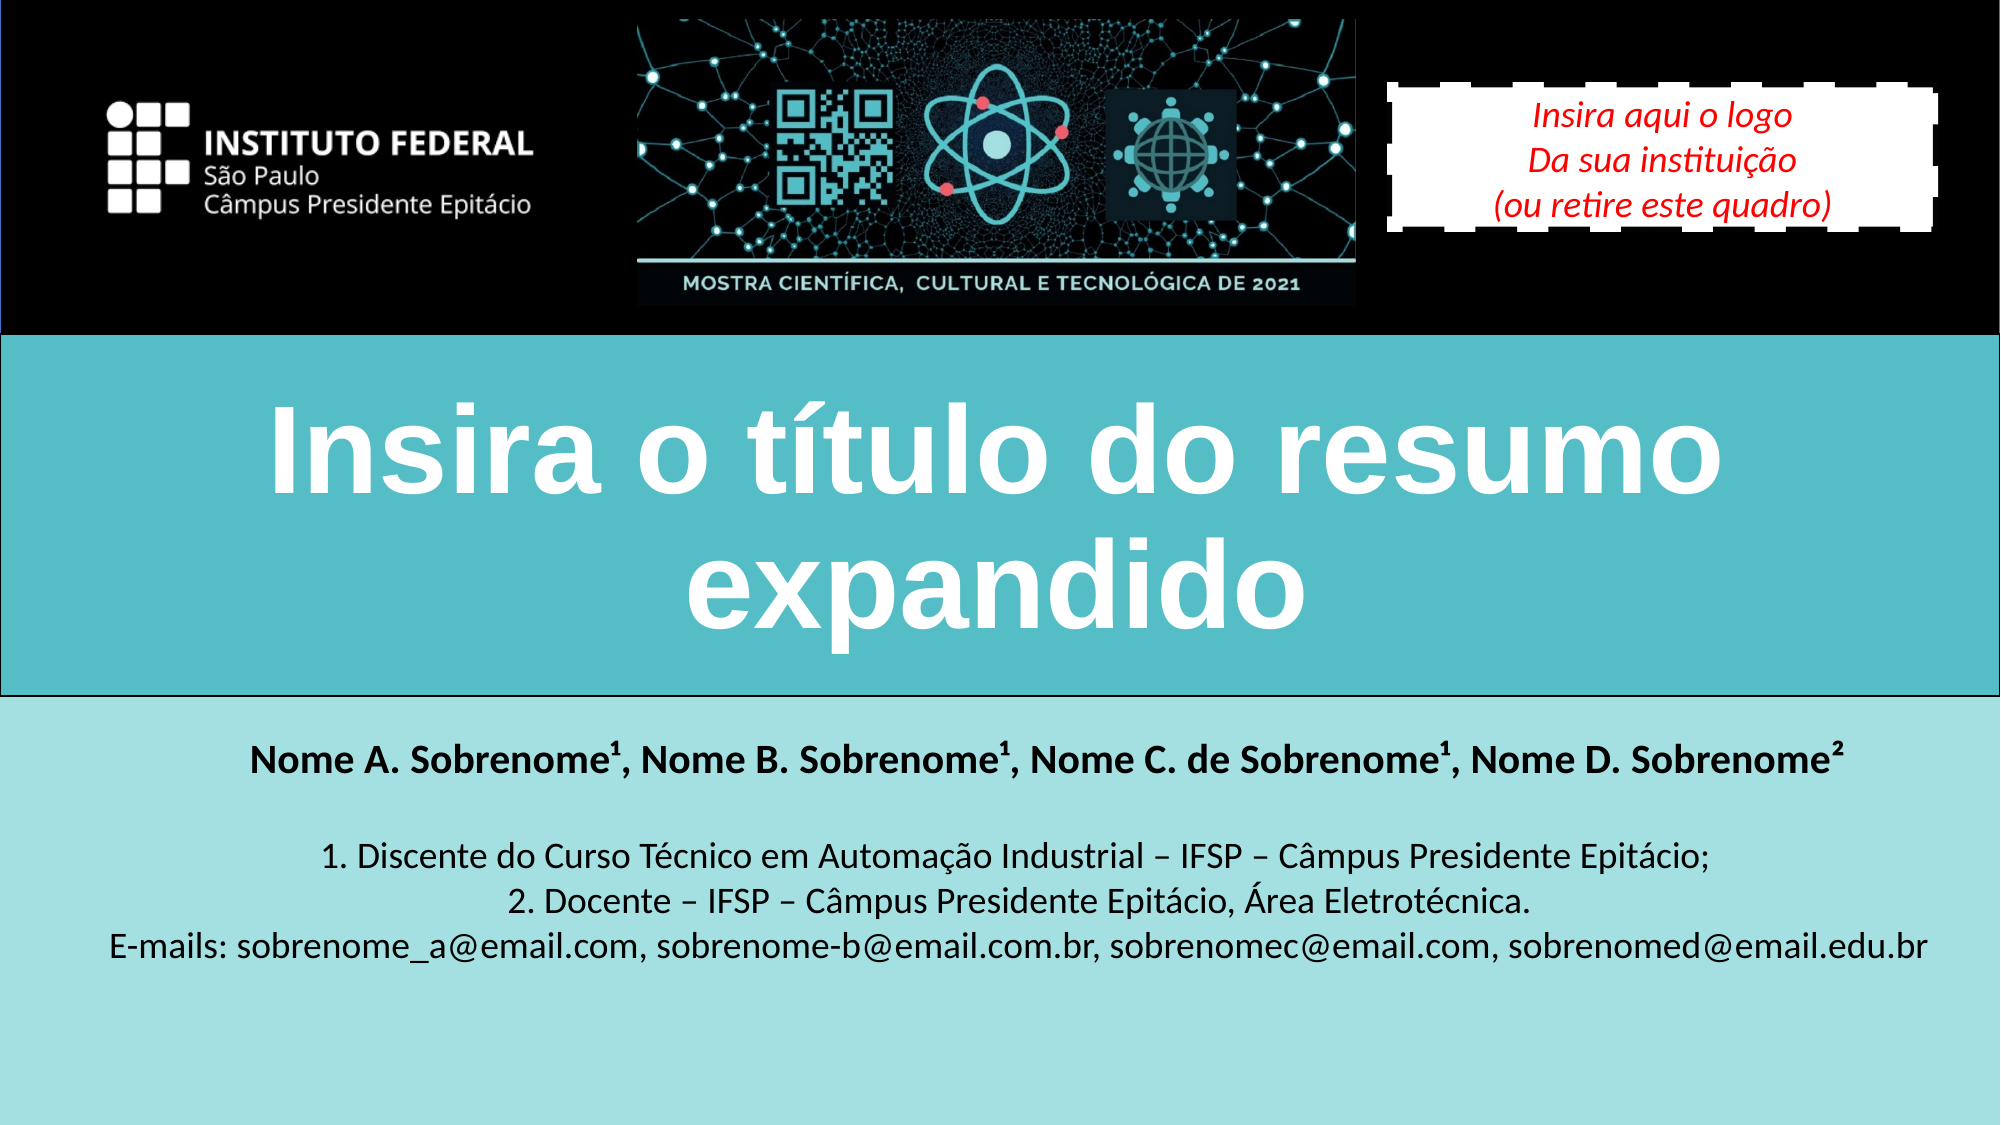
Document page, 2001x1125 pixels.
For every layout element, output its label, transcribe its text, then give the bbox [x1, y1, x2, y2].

picture [637, 19, 1356, 306]
text_box 1. Discente do Curso Técnico em Automação Industrial – IFSP – Câmpus Presidente Epitácio; 2. Docente – IFSP – Câmpus Presidente Epitácio, Área Eletrotécnica. E-mails: sobrenome_a@email.com, sobrenome-b@email.com.br, sobrenomec@email.com, sobrenomed@email.edu.br [94, 824, 1946, 974]
picture [86, 72, 552, 239]
text_box [0, 697, 2000, 1125]
title Insira o título do resumo expandido [246, 271, 1747, 664]
text_box [0, 333, 2000, 697]
text_box Insira aqui o logo Da sua instituição (ou retire este quadro) [1386, 81, 1939, 233]
text_box [0, 0, 2000, 333]
subtitle Nome A. Sobrenome¹, Nome B. Sobrenome¹, Nome C. de Sobrenome¹, Nome D. Sobrenome² [43, 730, 2000, 852]
